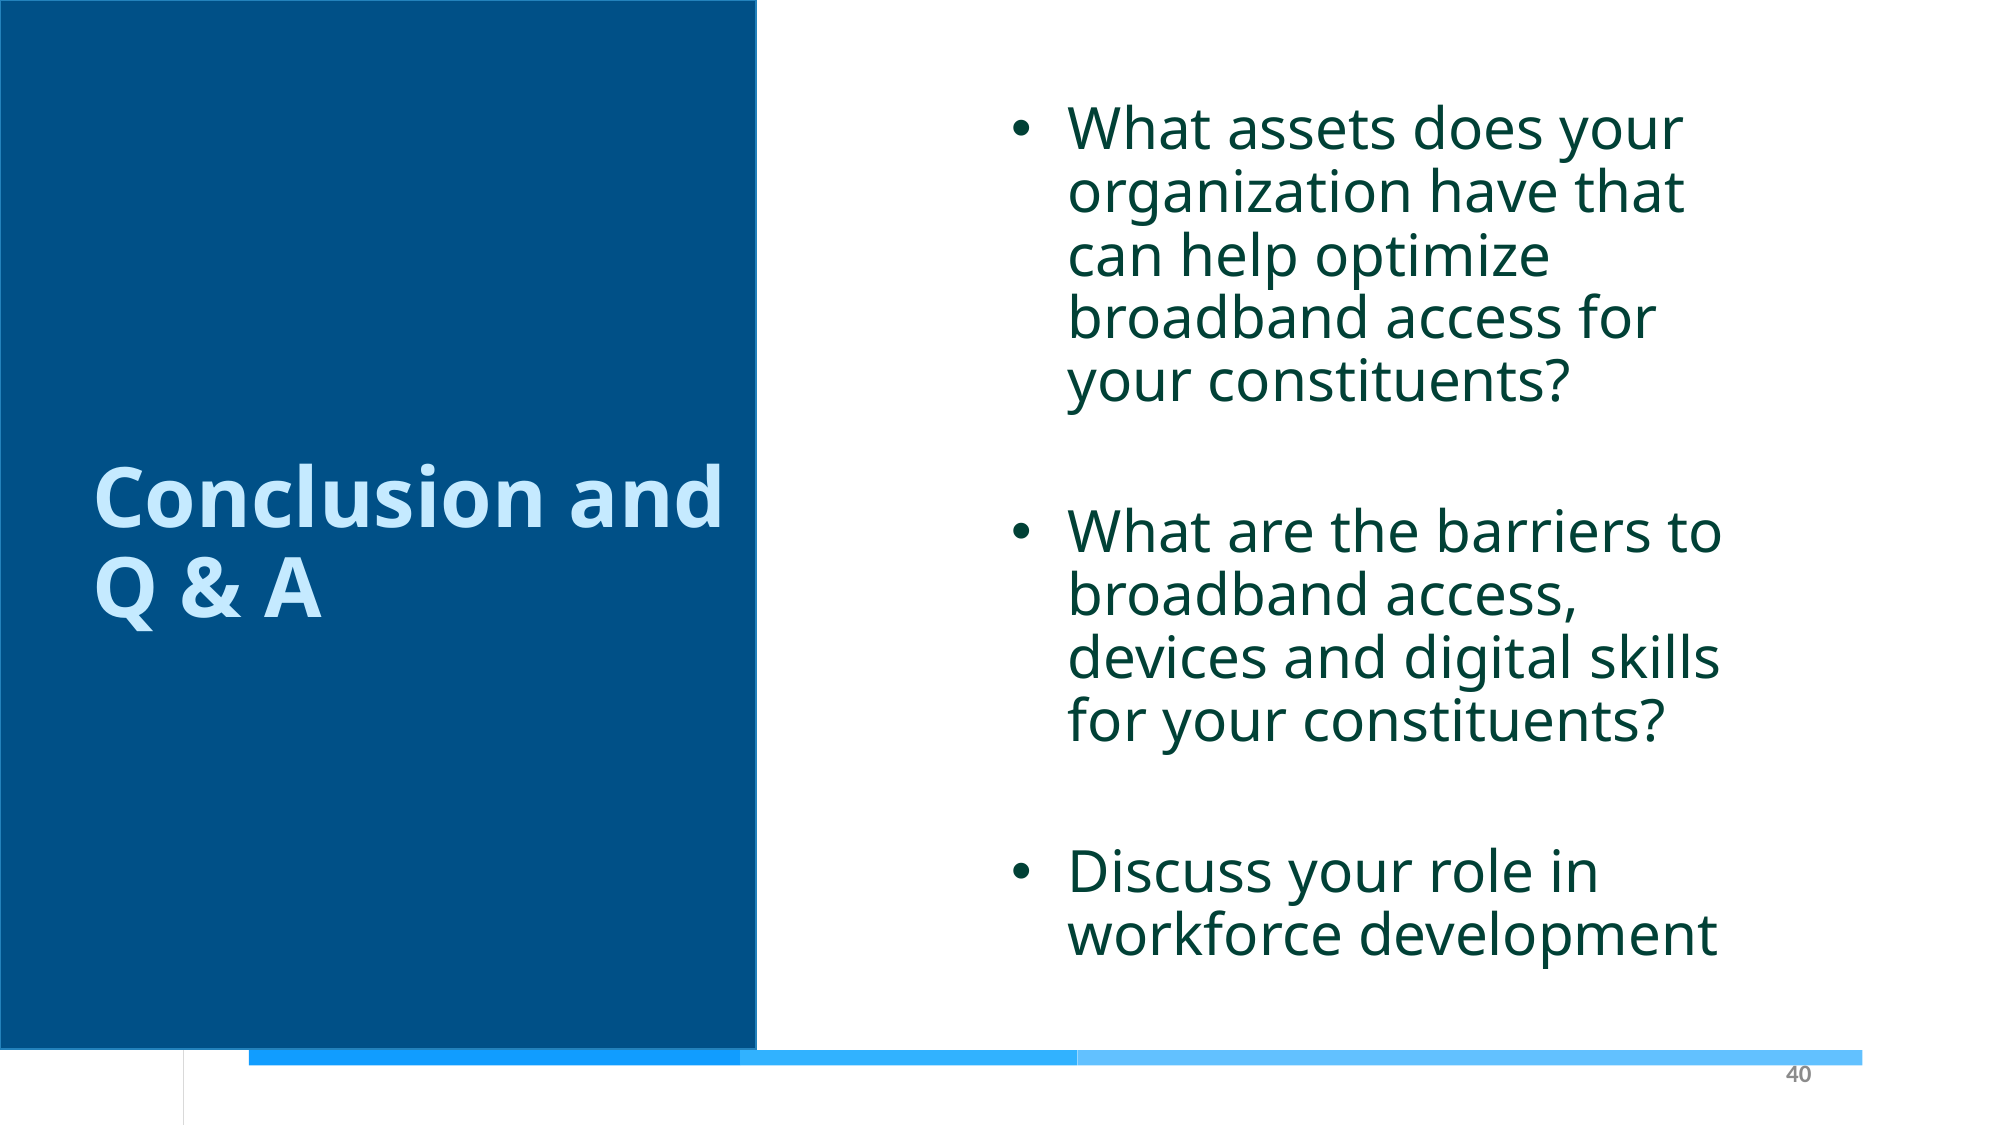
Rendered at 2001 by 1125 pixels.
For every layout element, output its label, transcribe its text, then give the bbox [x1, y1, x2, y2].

text_box What assets does your organization have that can help optimize broadband access for your constituents? What are the barriers to broadband access, devices and digital skills for your constituents? Discuss your role in workforce development [987, 33, 1781, 1035]
text_box [0, 0, 757, 1050]
text_box Conclusion and Q & A [77, 101, 756, 990]
slide_number 40 [1735, 1042, 1863, 1103]
